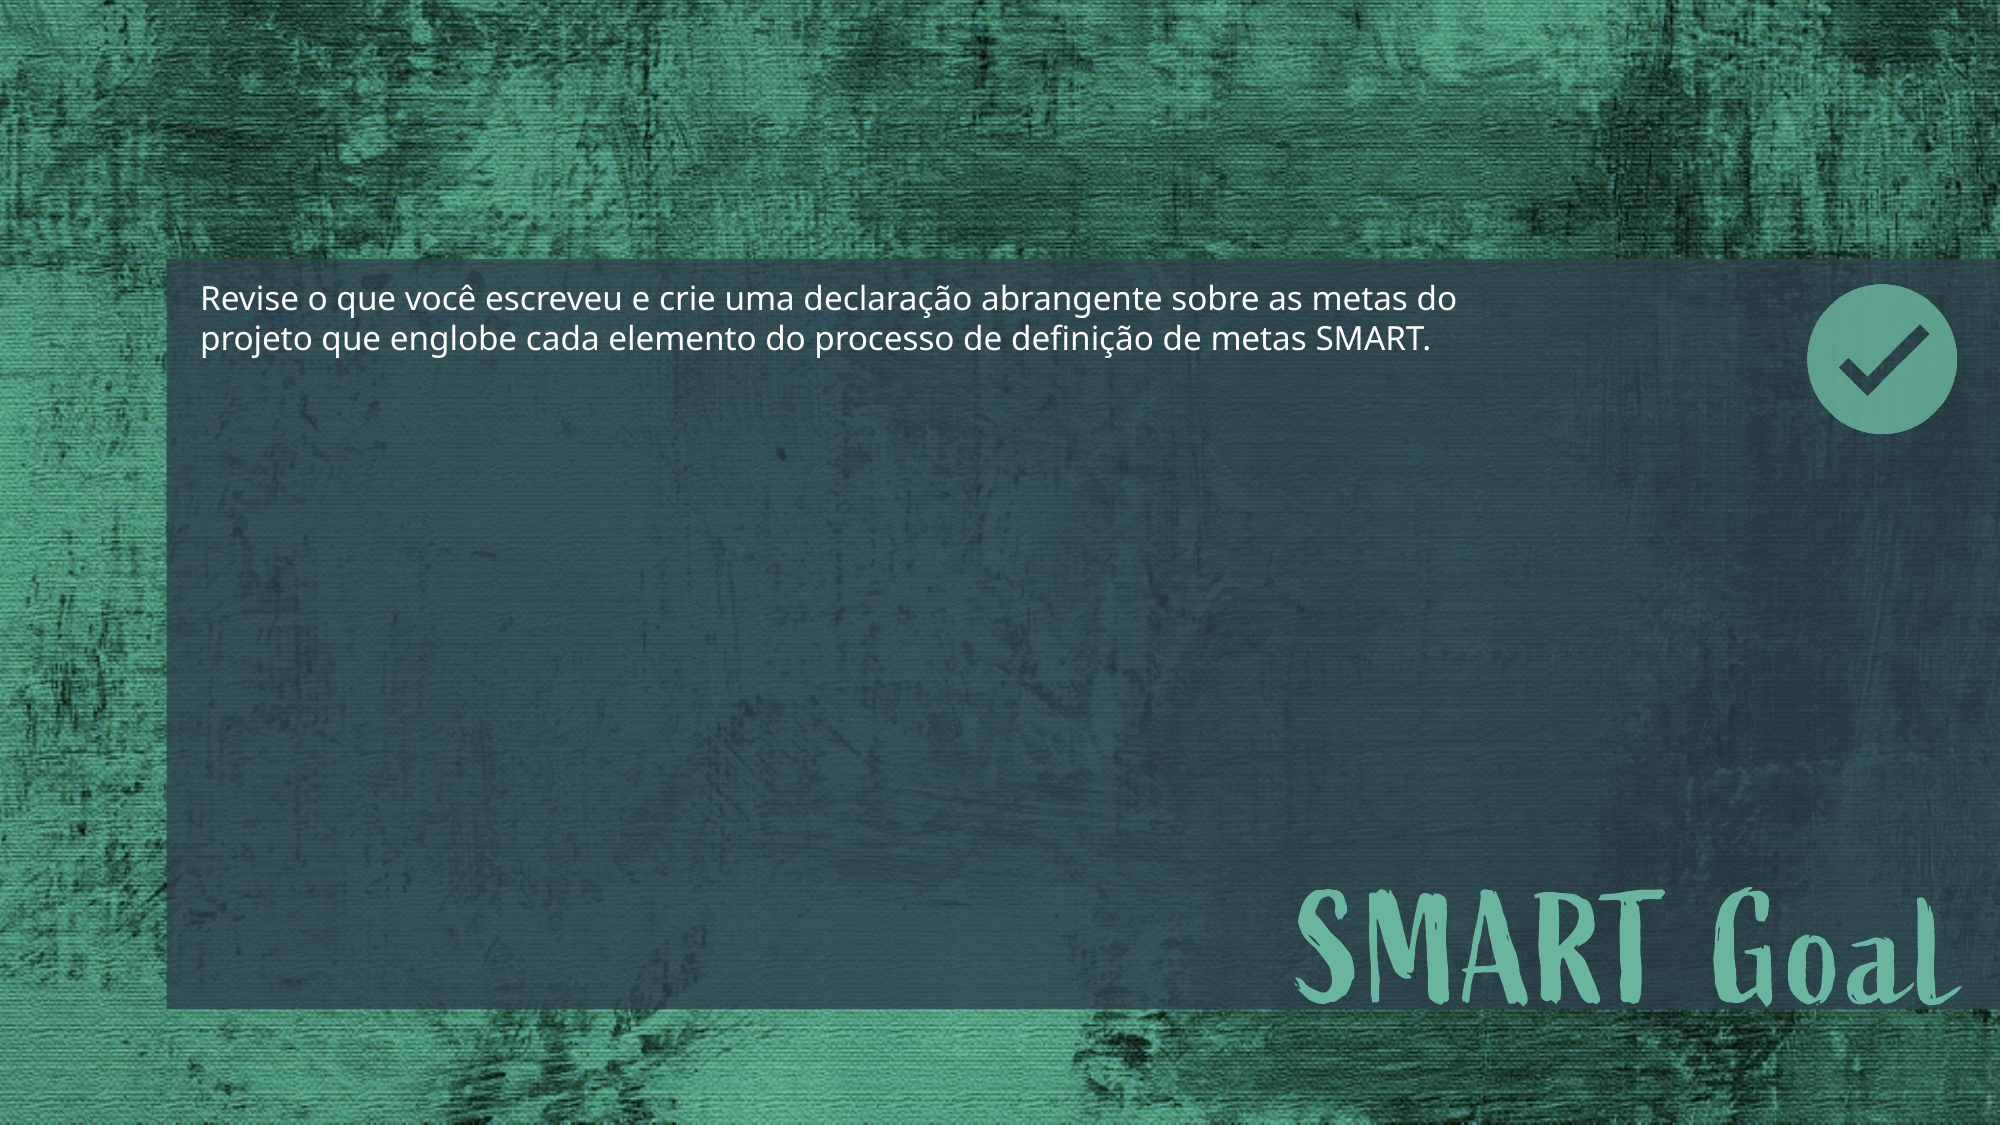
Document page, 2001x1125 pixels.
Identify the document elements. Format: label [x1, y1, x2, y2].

picture [0, 0, 2000, 1125]
text_box [1294, 886, 1963, 1007]
